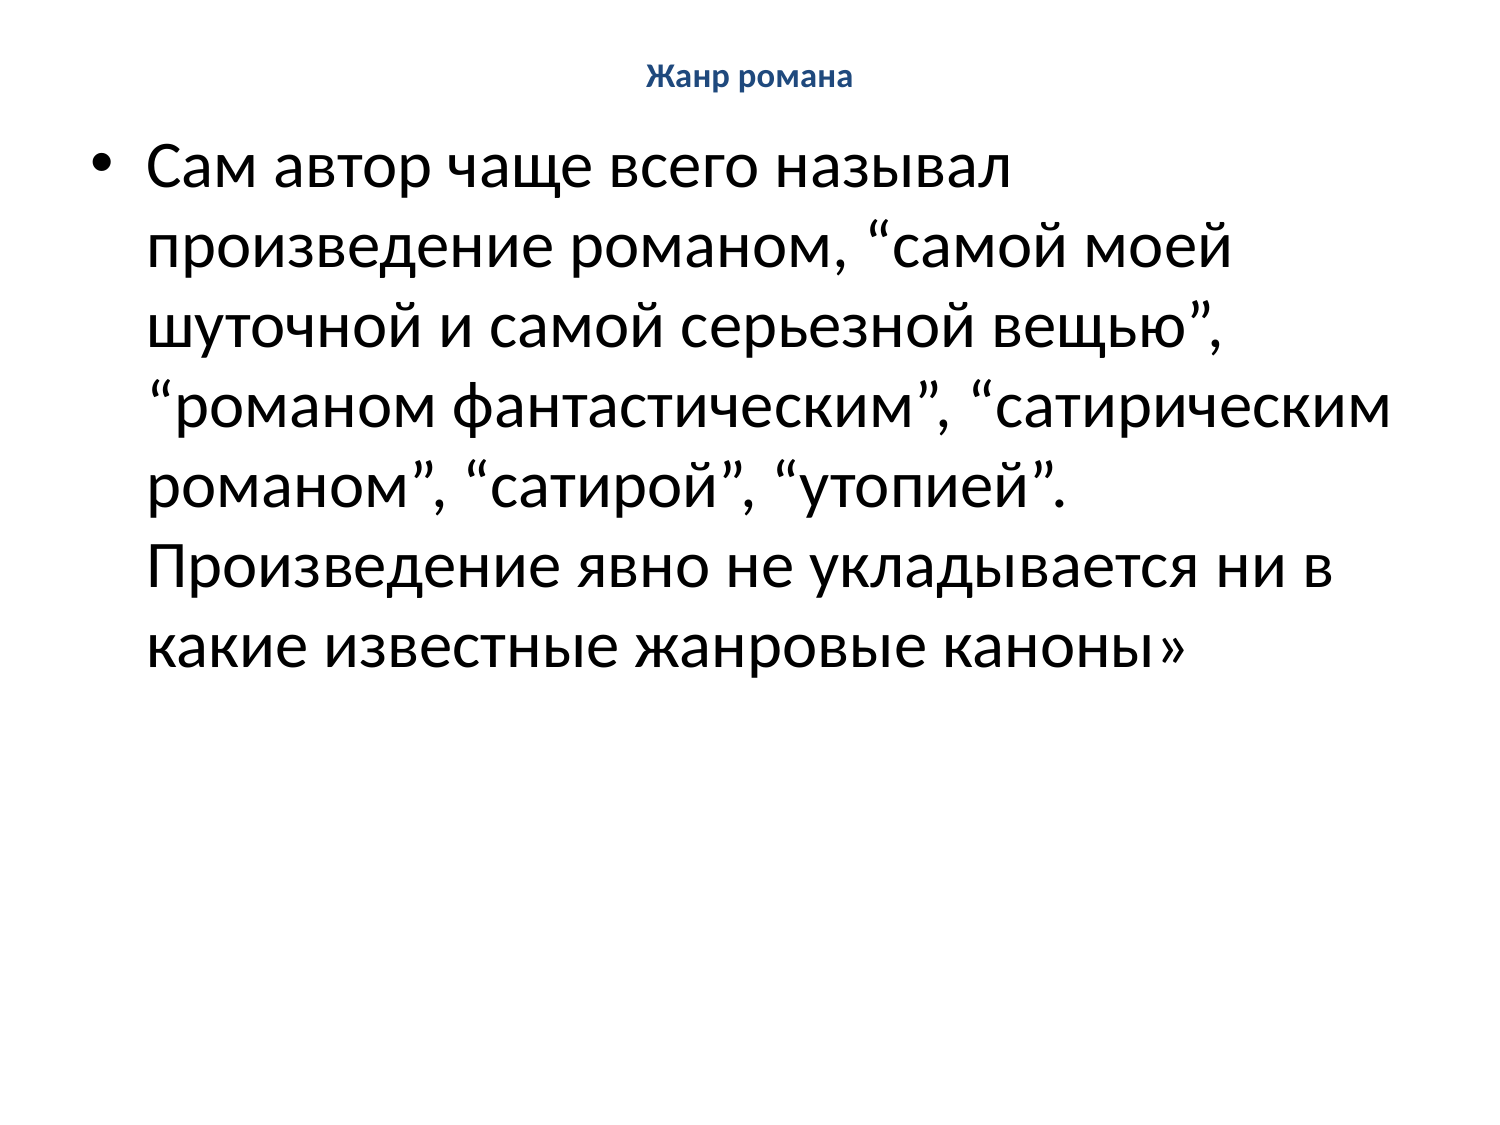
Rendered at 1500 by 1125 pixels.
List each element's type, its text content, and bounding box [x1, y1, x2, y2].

list Сам автор чаще всего называл произведение романом, “самой моей шуточной и самой серьезной вещью”, “романом фантастическим”, “сатирическим романом”, “сатирой”, “утопией”. Произведение явно не укладывается ни в какие известные жанровые каноны» [75, 113, 1425, 1005]
title Жанр романа [75, 45, 1425, 102]
